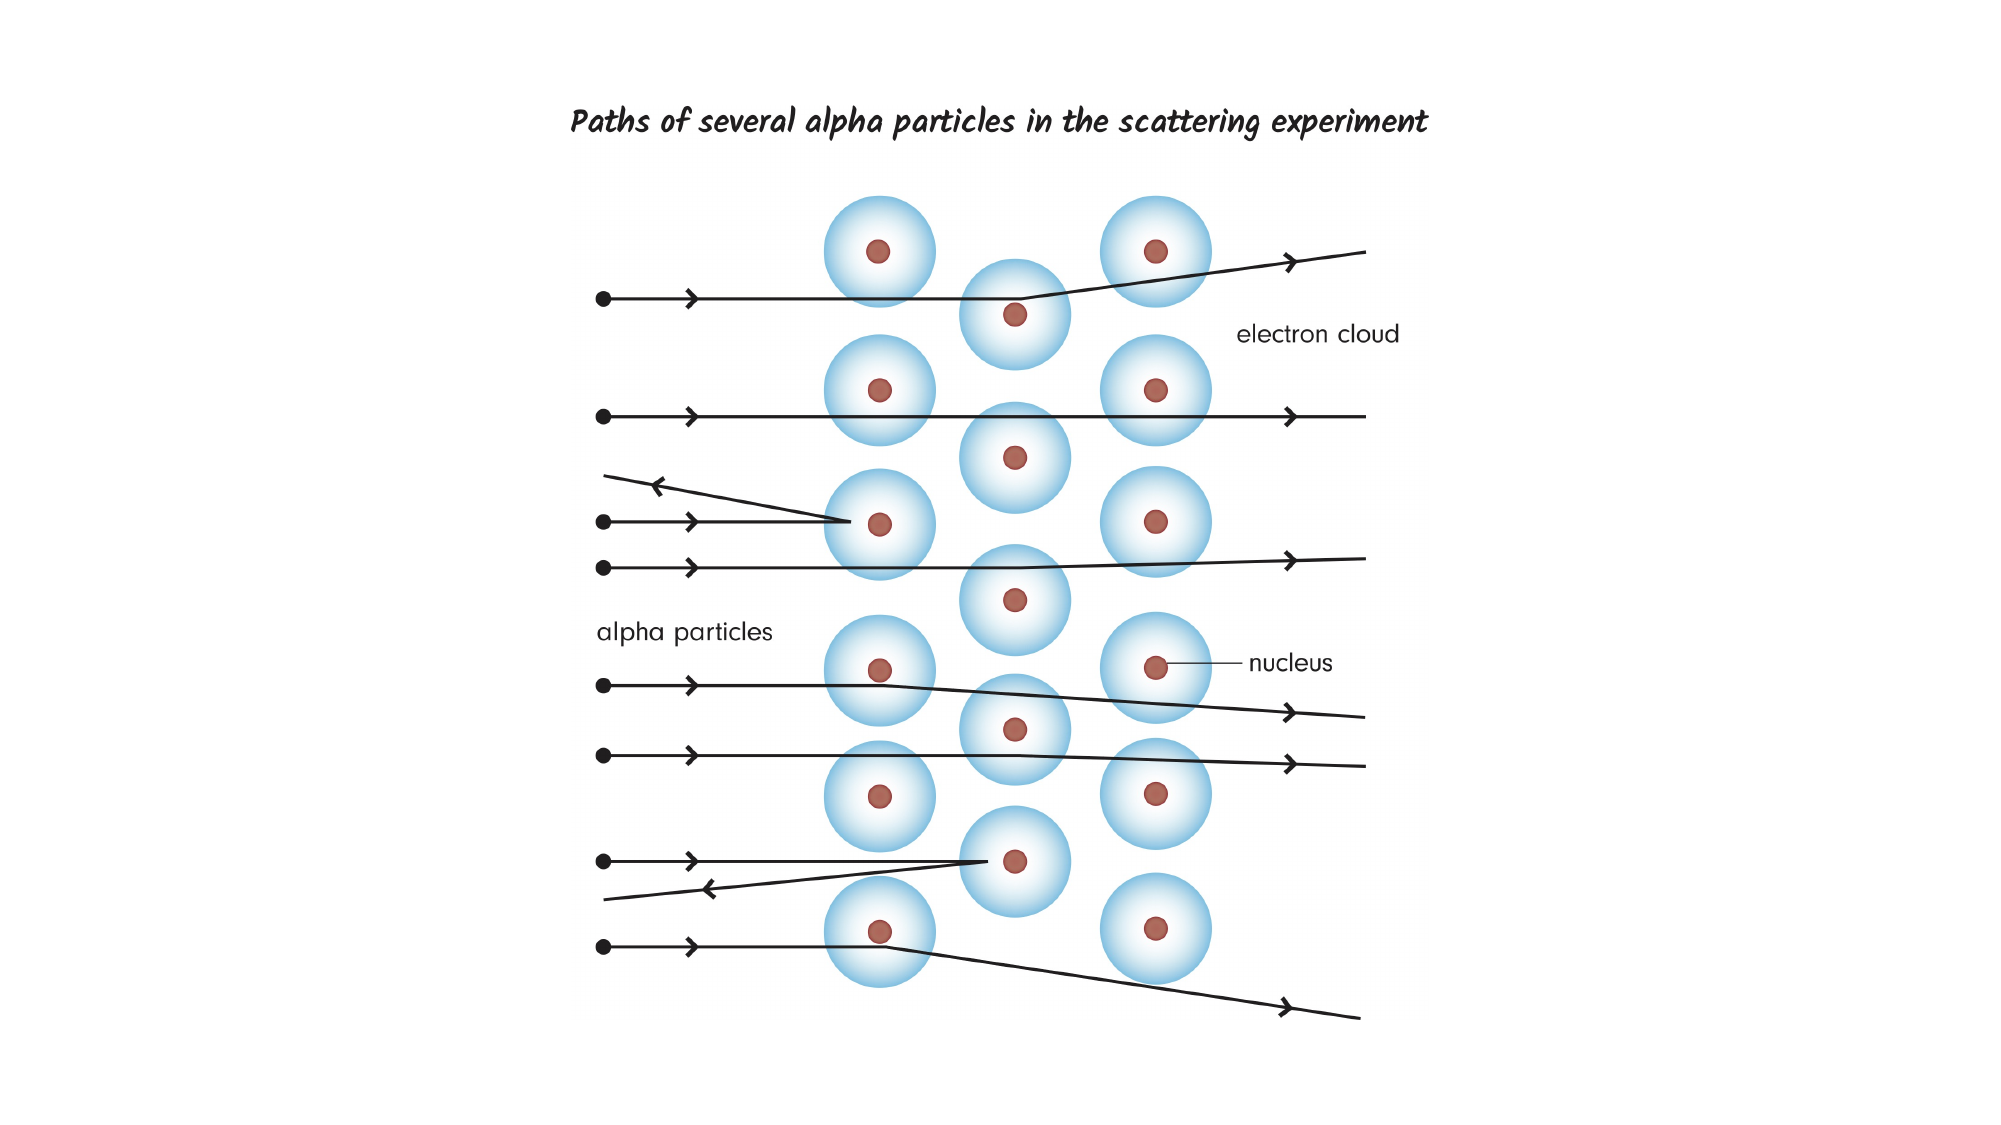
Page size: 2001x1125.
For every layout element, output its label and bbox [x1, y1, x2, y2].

picture [571, 105, 1429, 1020]
